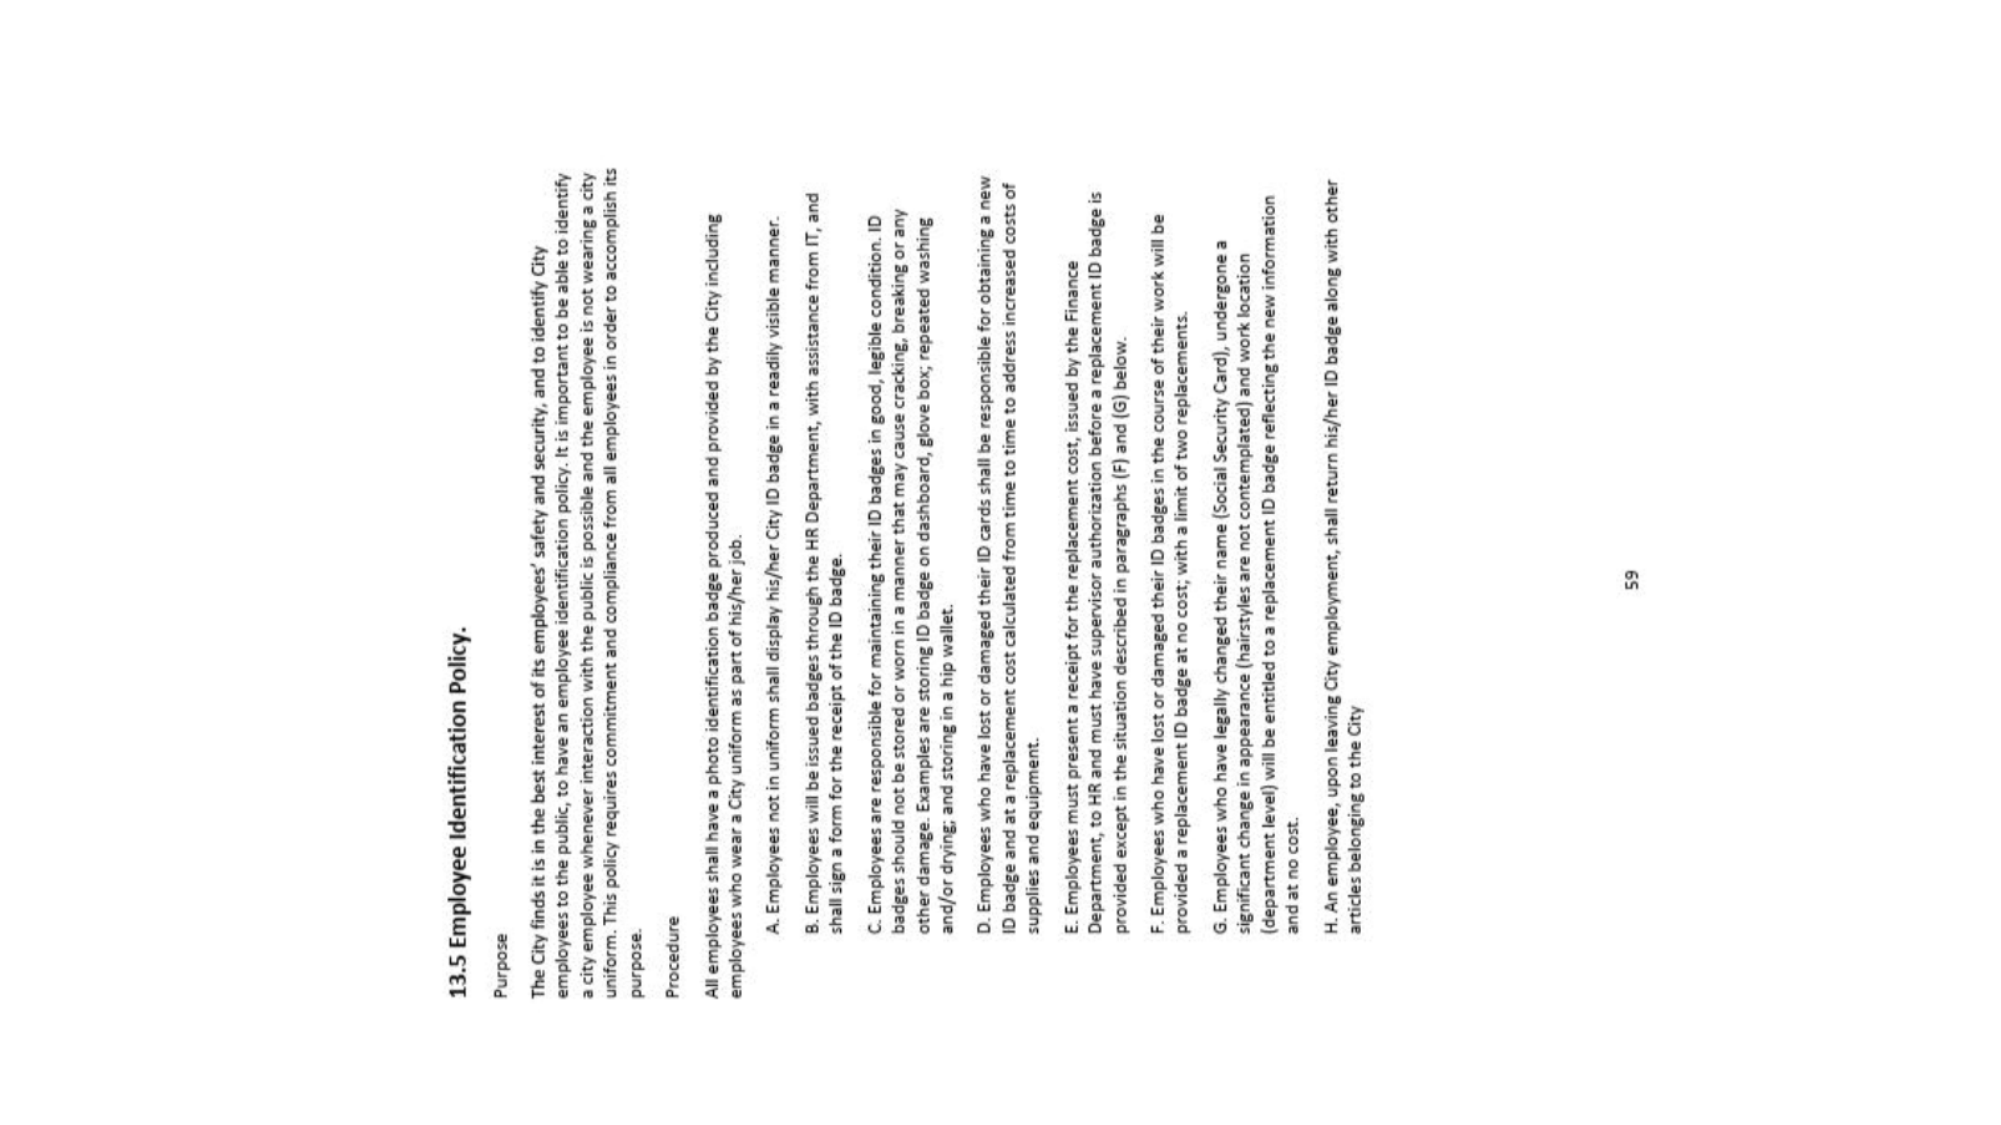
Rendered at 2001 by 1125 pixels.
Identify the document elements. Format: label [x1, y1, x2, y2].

picture [315, 0, 1729, 1125]
